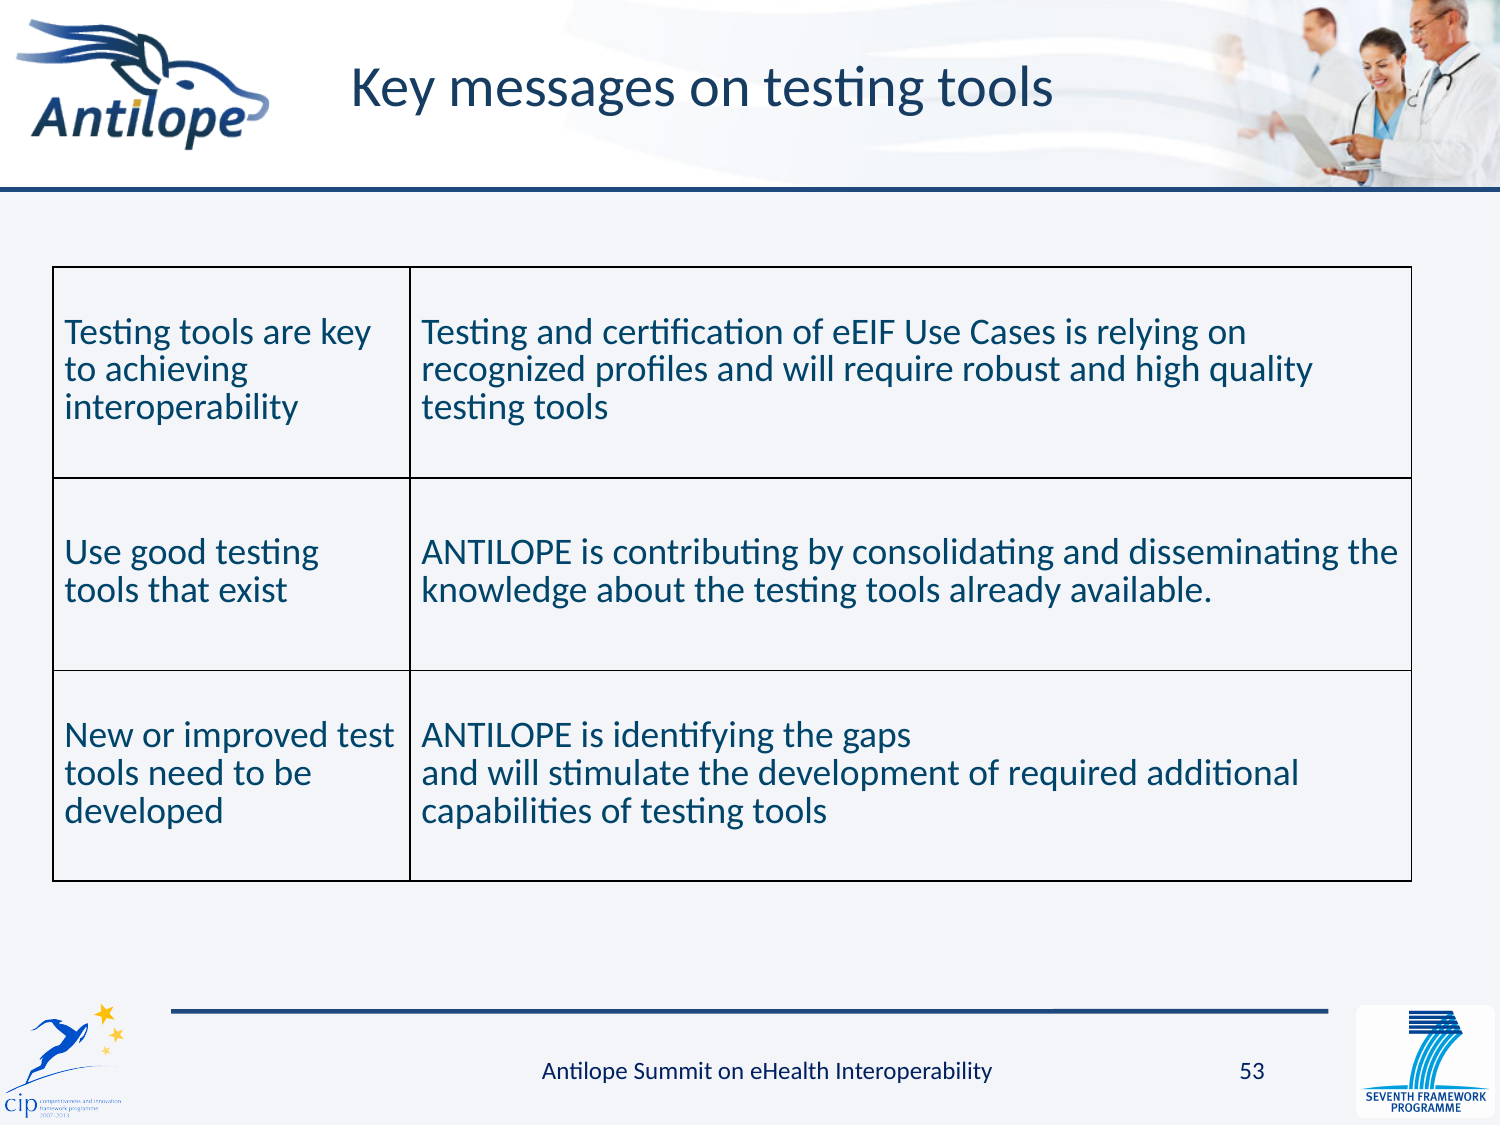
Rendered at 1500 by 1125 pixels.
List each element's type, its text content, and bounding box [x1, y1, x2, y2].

table_cell ANTILOPE is identifying the gaps and will stimulate the development of required additional capabilities of testing tools [411, 671, 1411, 880]
table_header Testing and certification of eEIF Use Cases is relying on recognized profiles and will require robust and high quality testing tools [411, 268, 1411, 477]
slide_number 53 [1175, 1046, 1329, 1107]
picture [5, 1003, 124, 1118]
table_cell Use good testing tools that exist [54, 479, 409, 670]
footer Antilope Summit on eHealth Interoperability [395, 1046, 1140, 1107]
table_header Testing tools are key to achieving interoperability [54, 268, 409, 477]
title Key messages on testing tools [336, 0, 1246, 166]
table_cell New or improved test tools need to be developed [54, 671, 409, 880]
picture [0, 0, 1500, 187]
picture [1356, 1005, 1495, 1118]
table_cell ANTILOPE is contributing by consolidating and disseminating the knowledge about the testing tools already available. [411, 479, 1411, 670]
